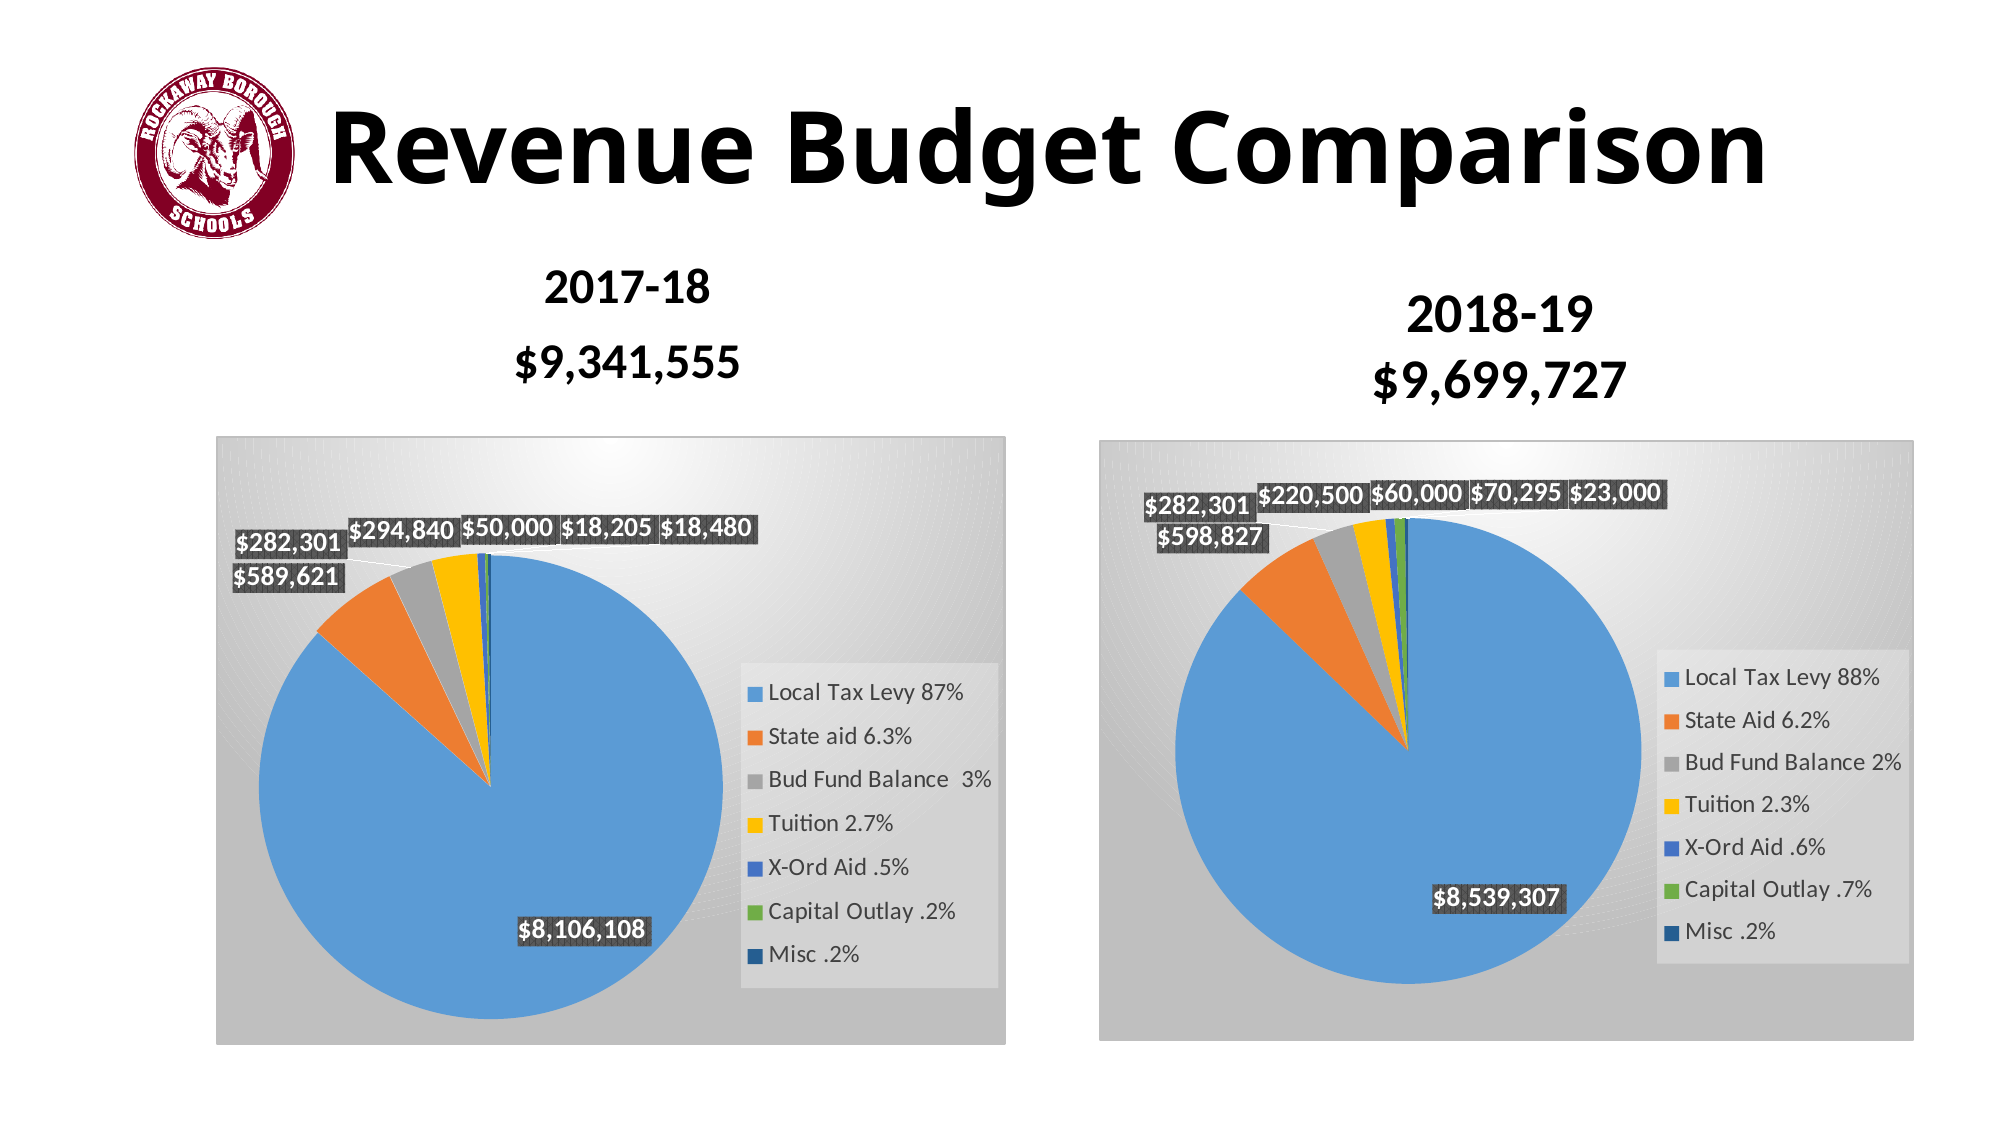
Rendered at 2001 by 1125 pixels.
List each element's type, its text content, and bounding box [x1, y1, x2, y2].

chart [215, 435, 1006, 1045]
list 2017-18 $9,341,555 [427, 265, 827, 398]
title Revenue Budget Comparison [320, 59, 1914, 244]
chart [1098, 439, 1914, 1042]
picture [105, 59, 320, 254]
list 2018-19 $9,699,727 [1197, 227, 1803, 419]
